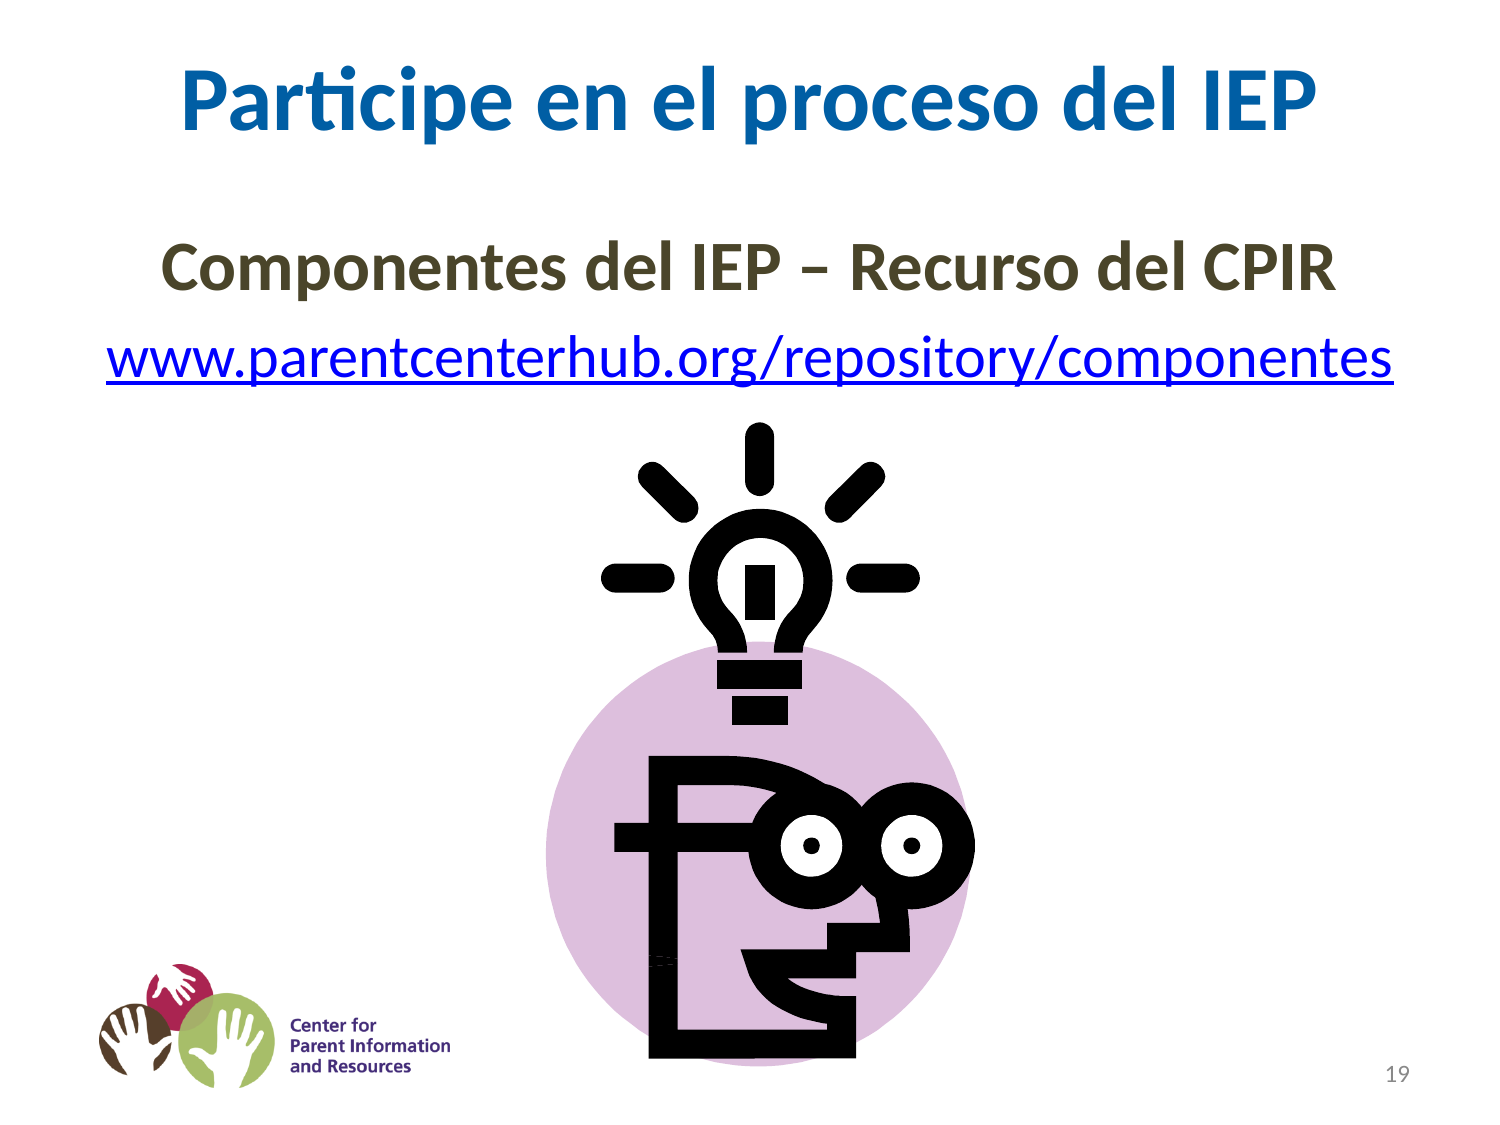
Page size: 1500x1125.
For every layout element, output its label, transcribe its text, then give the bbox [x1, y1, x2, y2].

picture [99, 964, 451, 1088]
picture [545, 422, 976, 1067]
list Componentes del IEP – Recurso del CPIR www.parentcenterhub.org/repository/componentes [81, 212, 1419, 438]
title Participe en el proceso del IEP [75, 0, 1425, 188]
slide_number 19 [1074, 1042, 1425, 1103]
